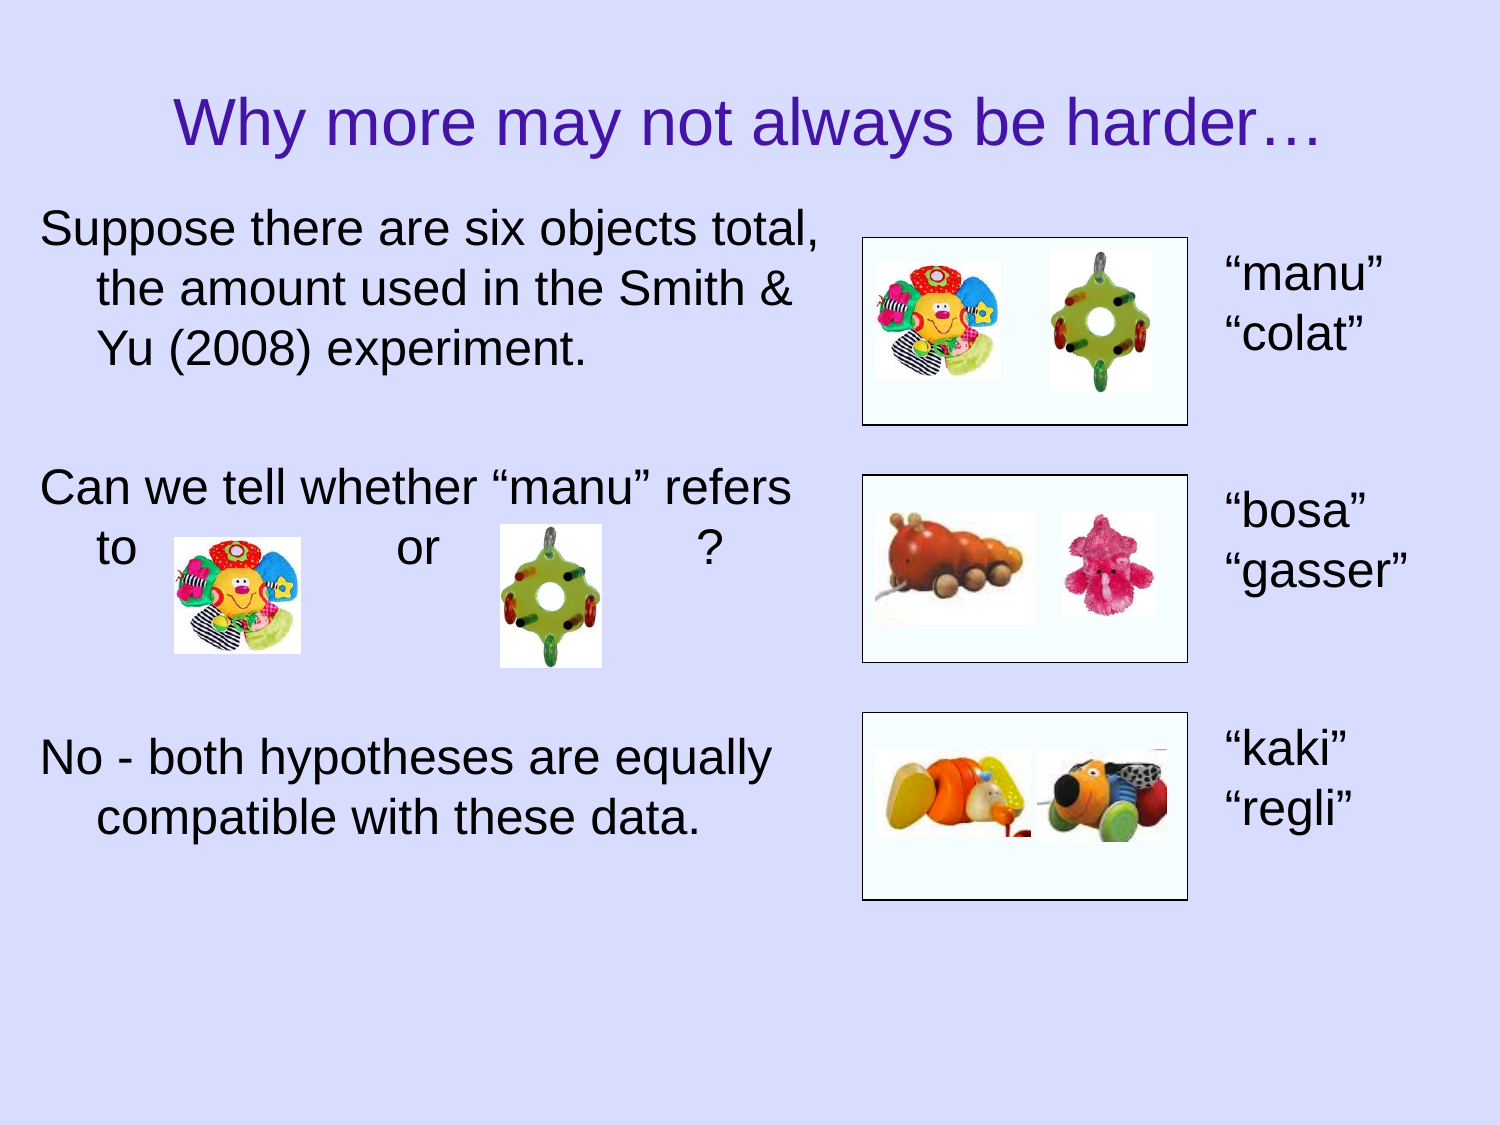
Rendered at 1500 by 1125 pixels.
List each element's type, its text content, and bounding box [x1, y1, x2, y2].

text_box [862, 474, 1188, 663]
picture [874, 512, 1035, 626]
picture [499, 524, 602, 669]
picture [1062, 512, 1156, 618]
text_box “manu” “colat” [1210, 232, 1413, 368]
text_box “bosa” “gasser” [1209, 470, 1424, 605]
text_box Suppose there are six objects total, the amount used in the Smith & Yu (2008) experiment. Can we tell whether “manu” refers to or ? No - both hypotheses are equally compatible with these data. [24, 187, 838, 1050]
picture [874, 749, 1031, 838]
text_box Why more may not always be harder… [112, 24, 1388, 213]
text_box [862, 237, 1188, 425]
picture [174, 537, 301, 654]
picture [874, 262, 1001, 379]
text_box [862, 712, 1188, 900]
picture [1049, 249, 1152, 394]
picture [1037, 749, 1168, 842]
text_box “kaki” “regli” [1210, 707, 1377, 843]
